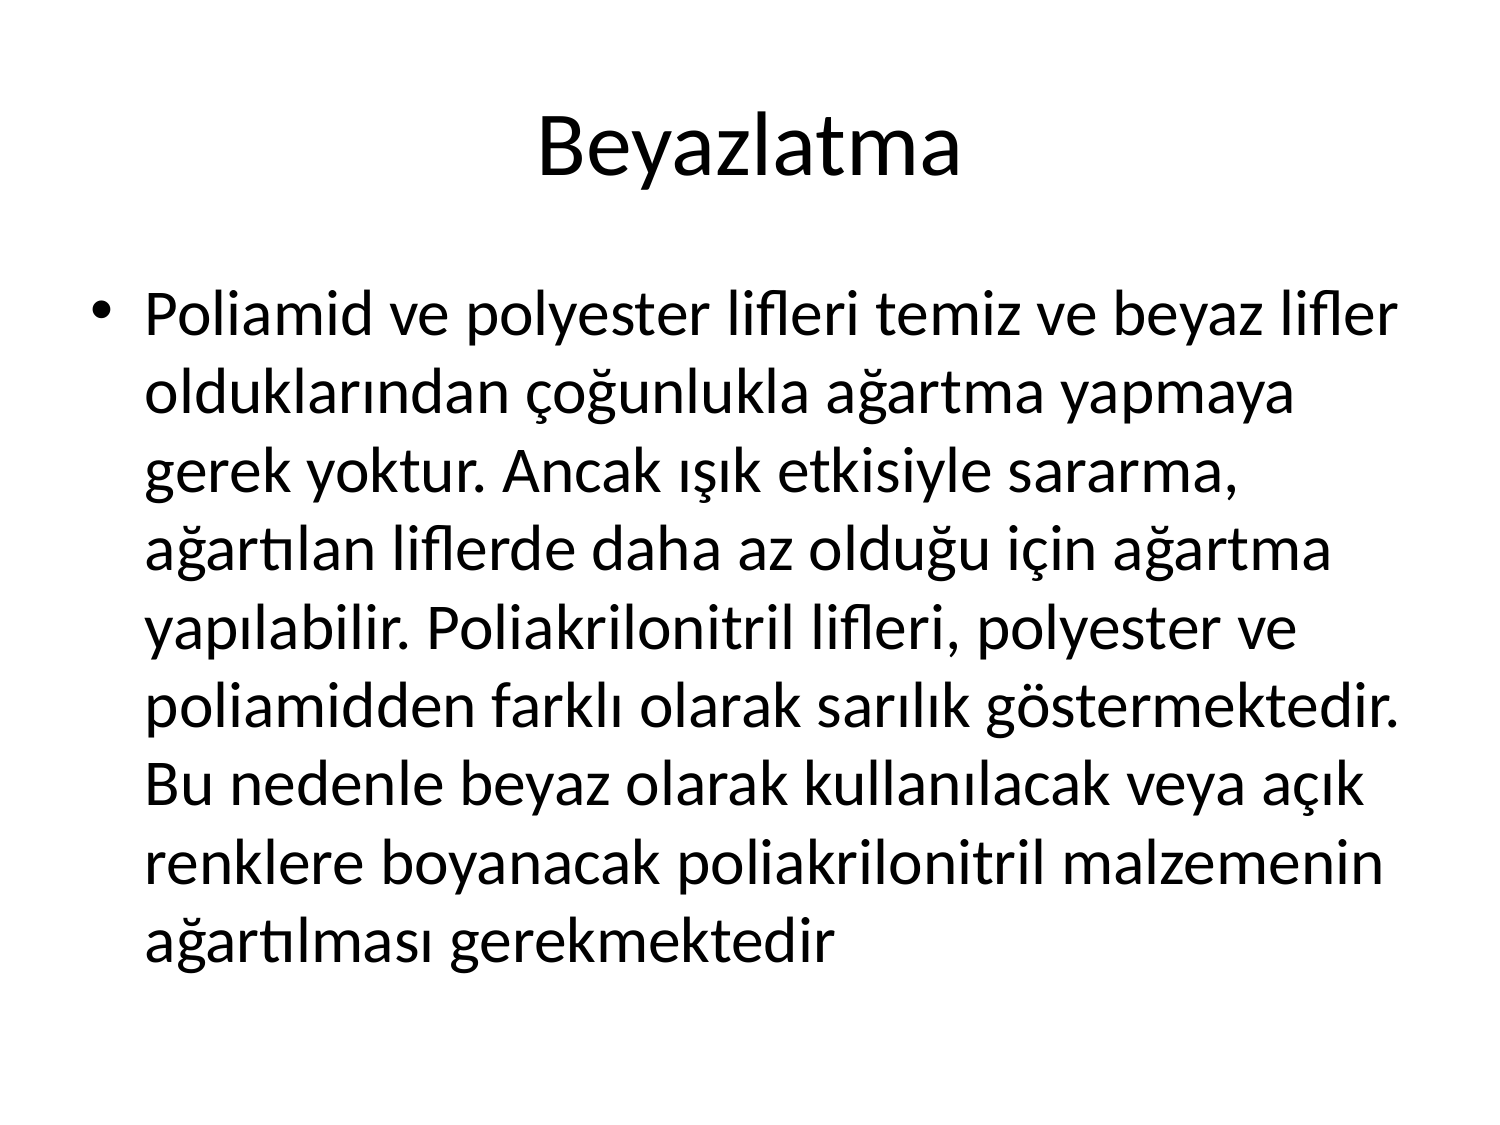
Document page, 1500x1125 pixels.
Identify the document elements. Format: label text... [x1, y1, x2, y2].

list Poliamid ve polyester lifleri temiz ve beyaz lifler olduklarından çoğunlukla ağartma yapmaya gerek yoktur. Ancak ışık etkisiyle sararma, ağartılan liflerde daha az olduğu için ağartma yapılabilir. Poliakrilonitril lifleri, polyester ve poliamidden farklı olarak sarılık göstermektedir. Bu nedenle beyaz olarak kullanılacak veya açık renklere boyanacak poliakrilonitril malzemenin ağartılması gerekmektedir [75, 262, 1425, 1005]
title Beyazlatma [75, 45, 1425, 233]
